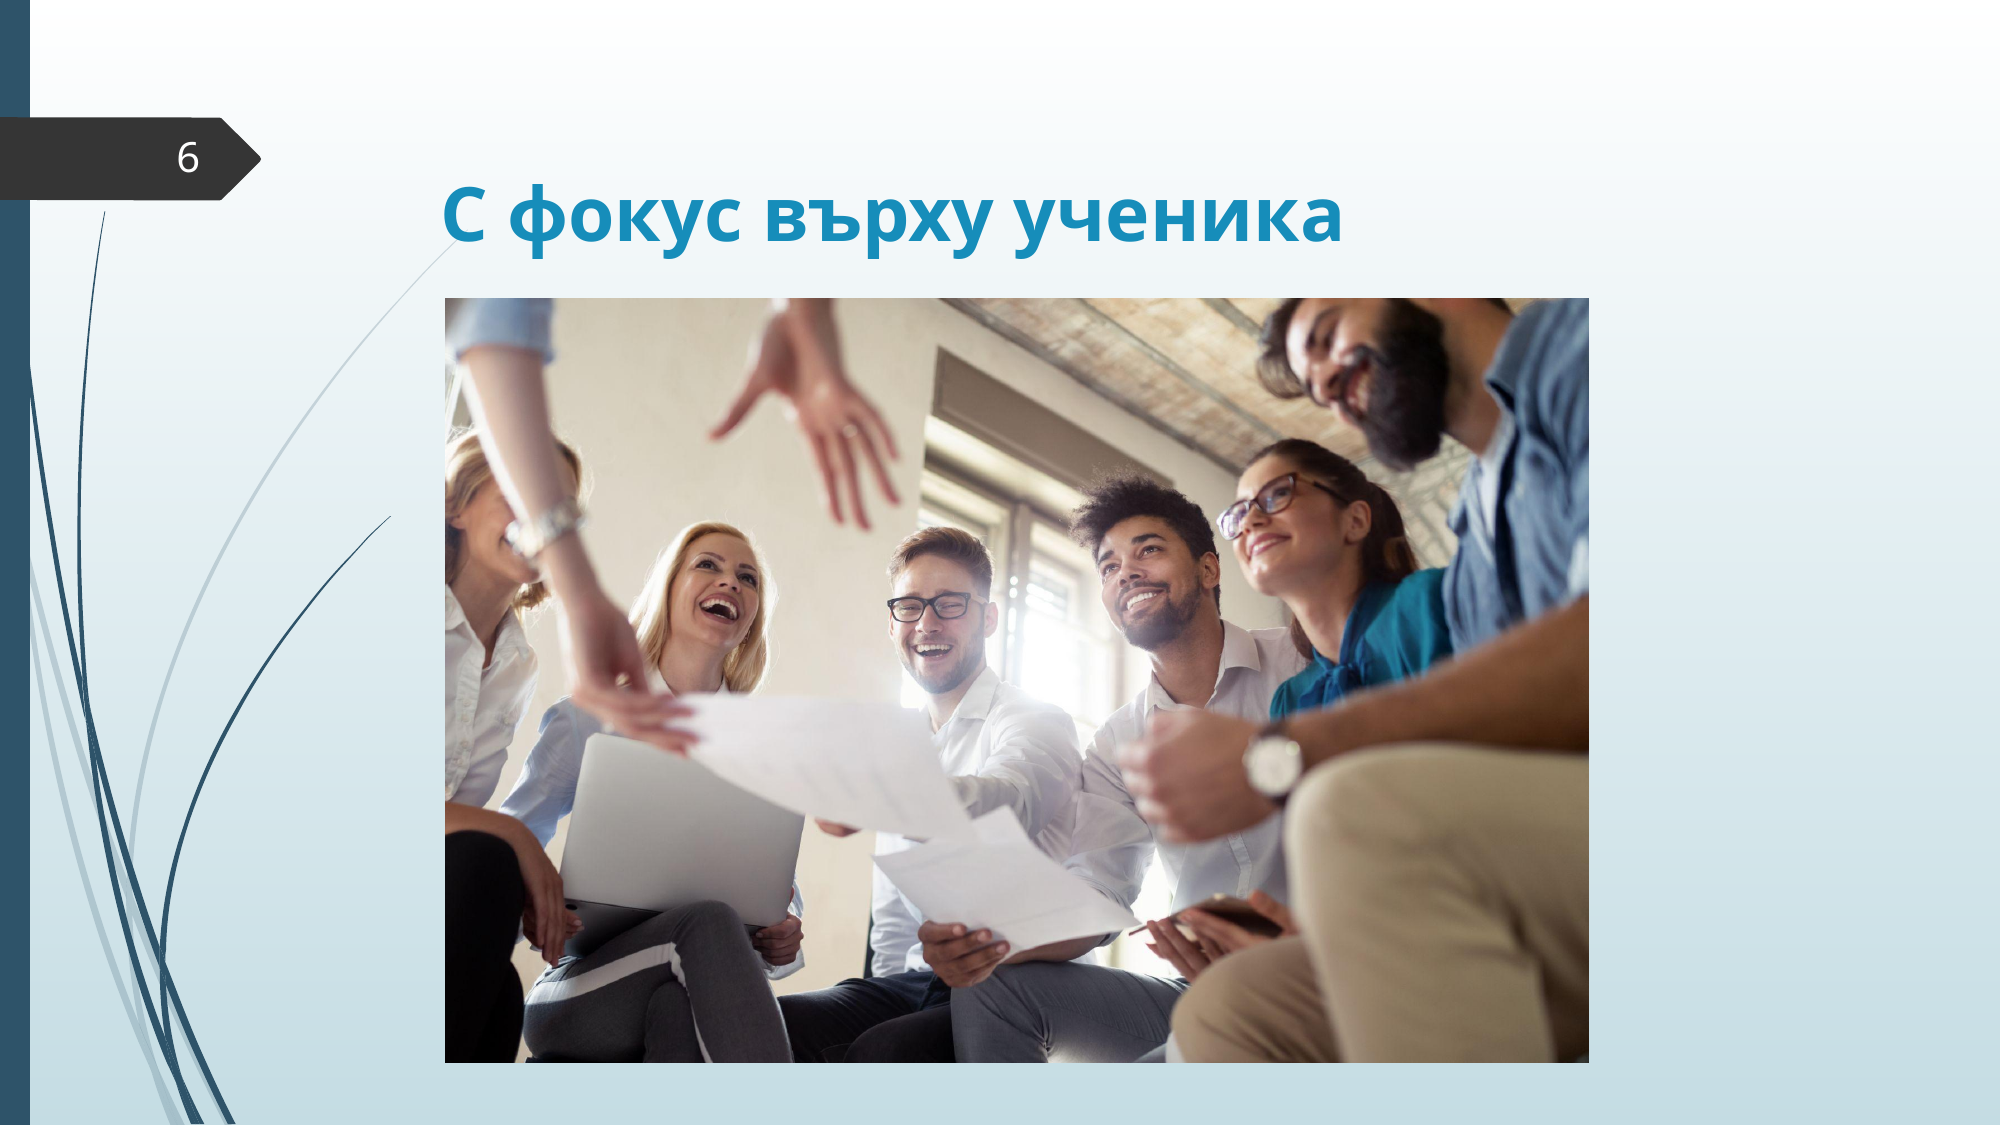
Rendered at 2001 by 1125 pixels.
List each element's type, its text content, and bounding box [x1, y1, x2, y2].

slide_number 6 [87, 129, 216, 190]
picture [444, 297, 1589, 1063]
title С фокус върху ученика [425, 102, 1888, 313]
